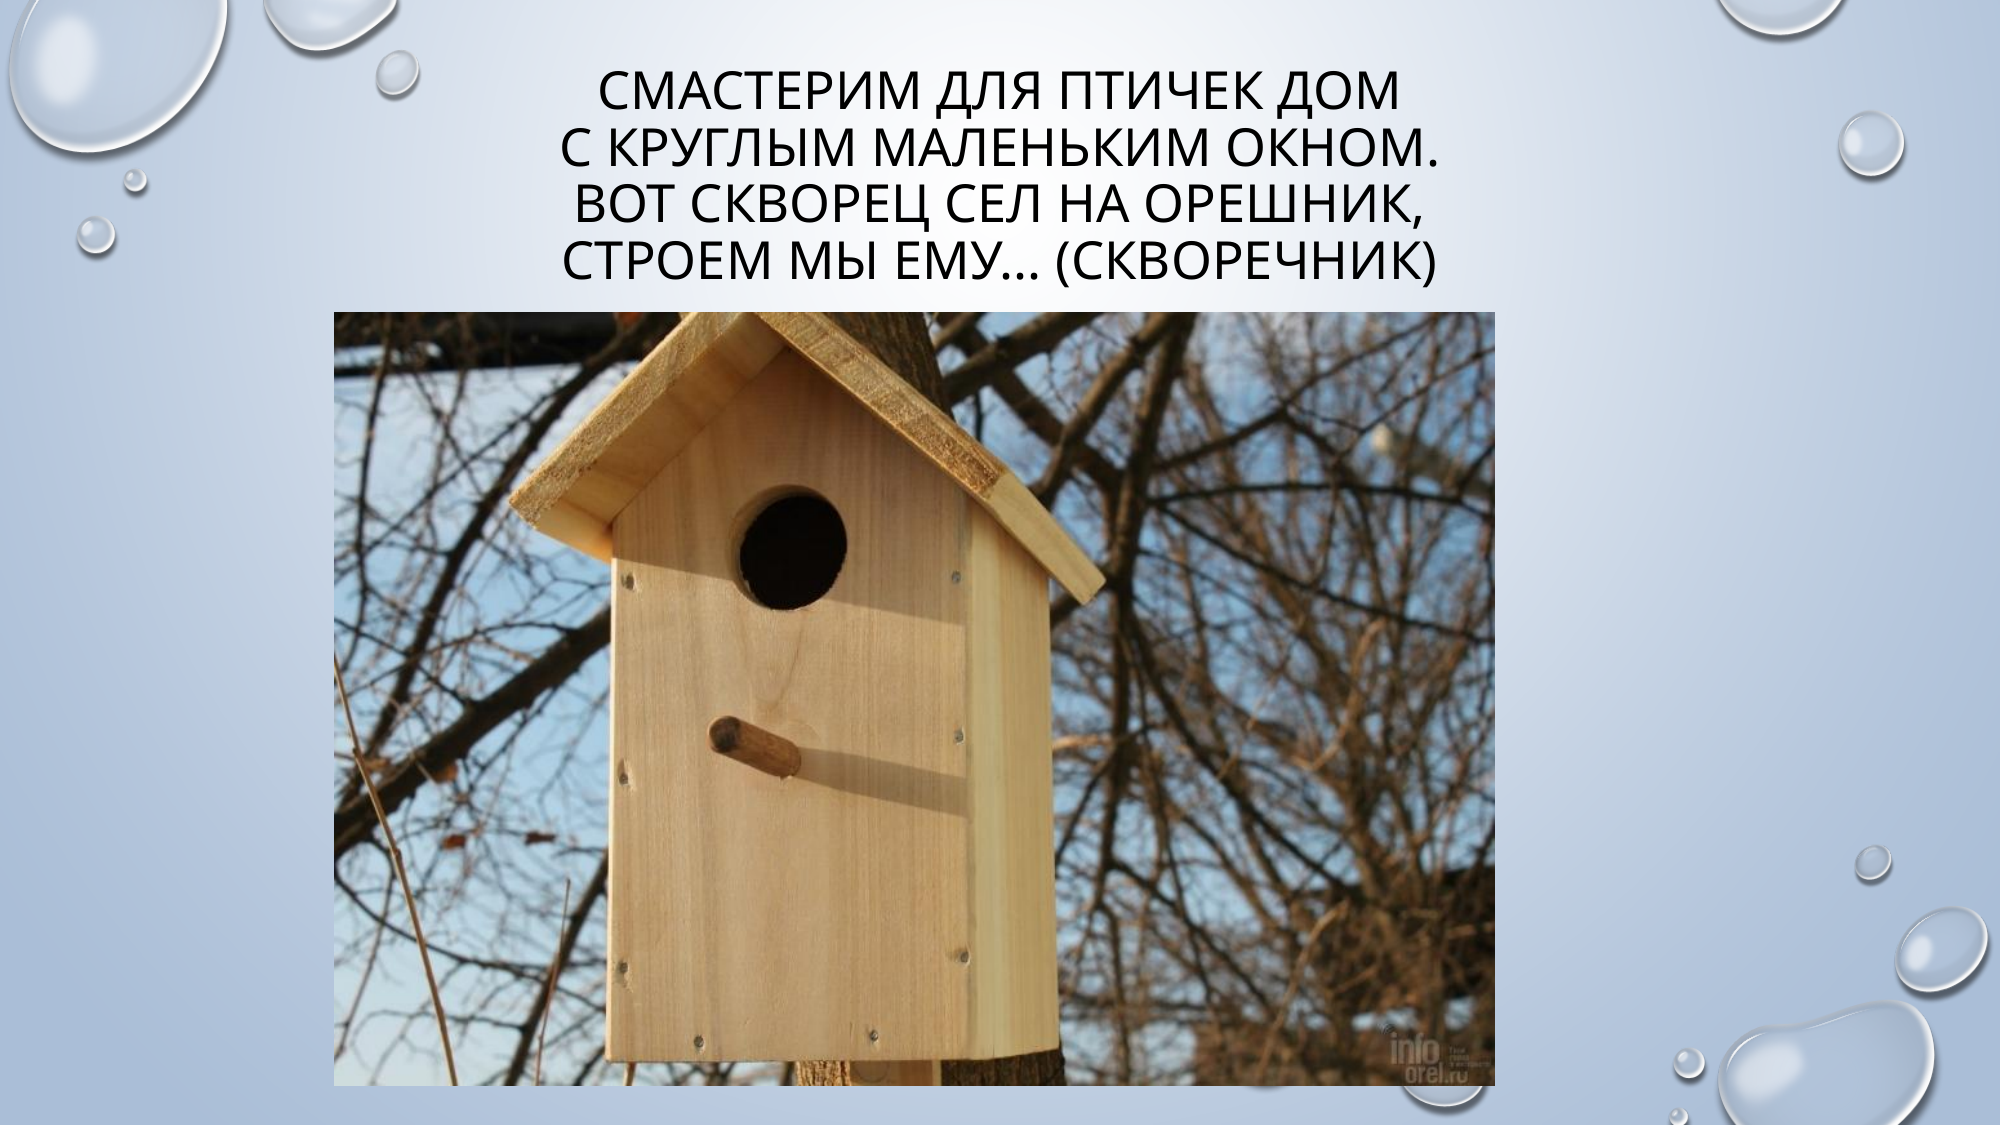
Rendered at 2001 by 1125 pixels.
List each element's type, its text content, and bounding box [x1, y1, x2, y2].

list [333, 311, 1495, 1087]
picture [0, 0, 2000, 1125]
title Смастерим для птичек дом С круглым маленьким окном. Вот скворец сел на орешник, Строем мы ему... (скворечник) [149, 54, 1851, 364]
